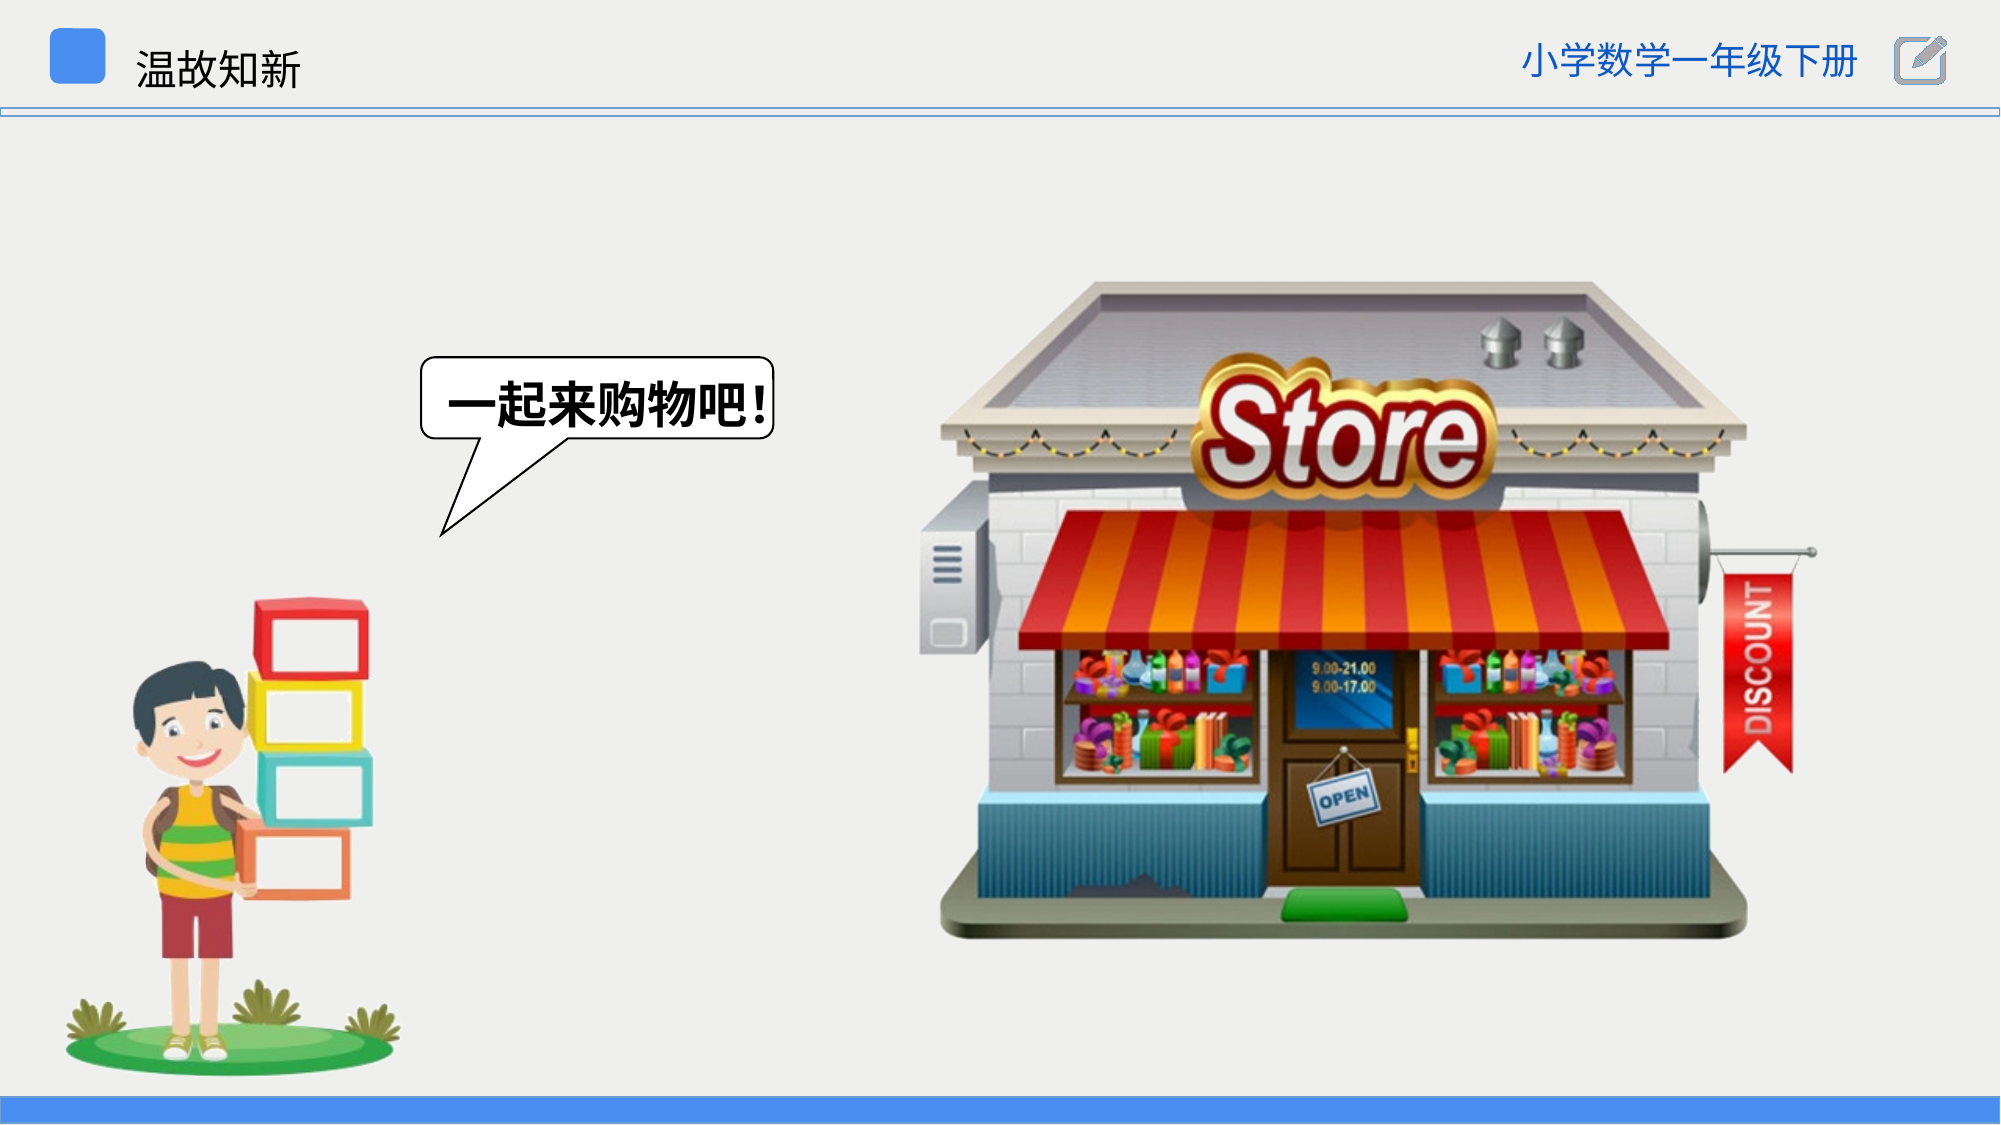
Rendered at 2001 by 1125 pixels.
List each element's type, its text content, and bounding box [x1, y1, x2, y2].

text_box 温故知新 [120, 26, 318, 102]
picture [0, 581, 491, 1090]
picture [716, 243, 2000, 1025]
text_box 一起来购物吧！ [420, 356, 716, 538]
